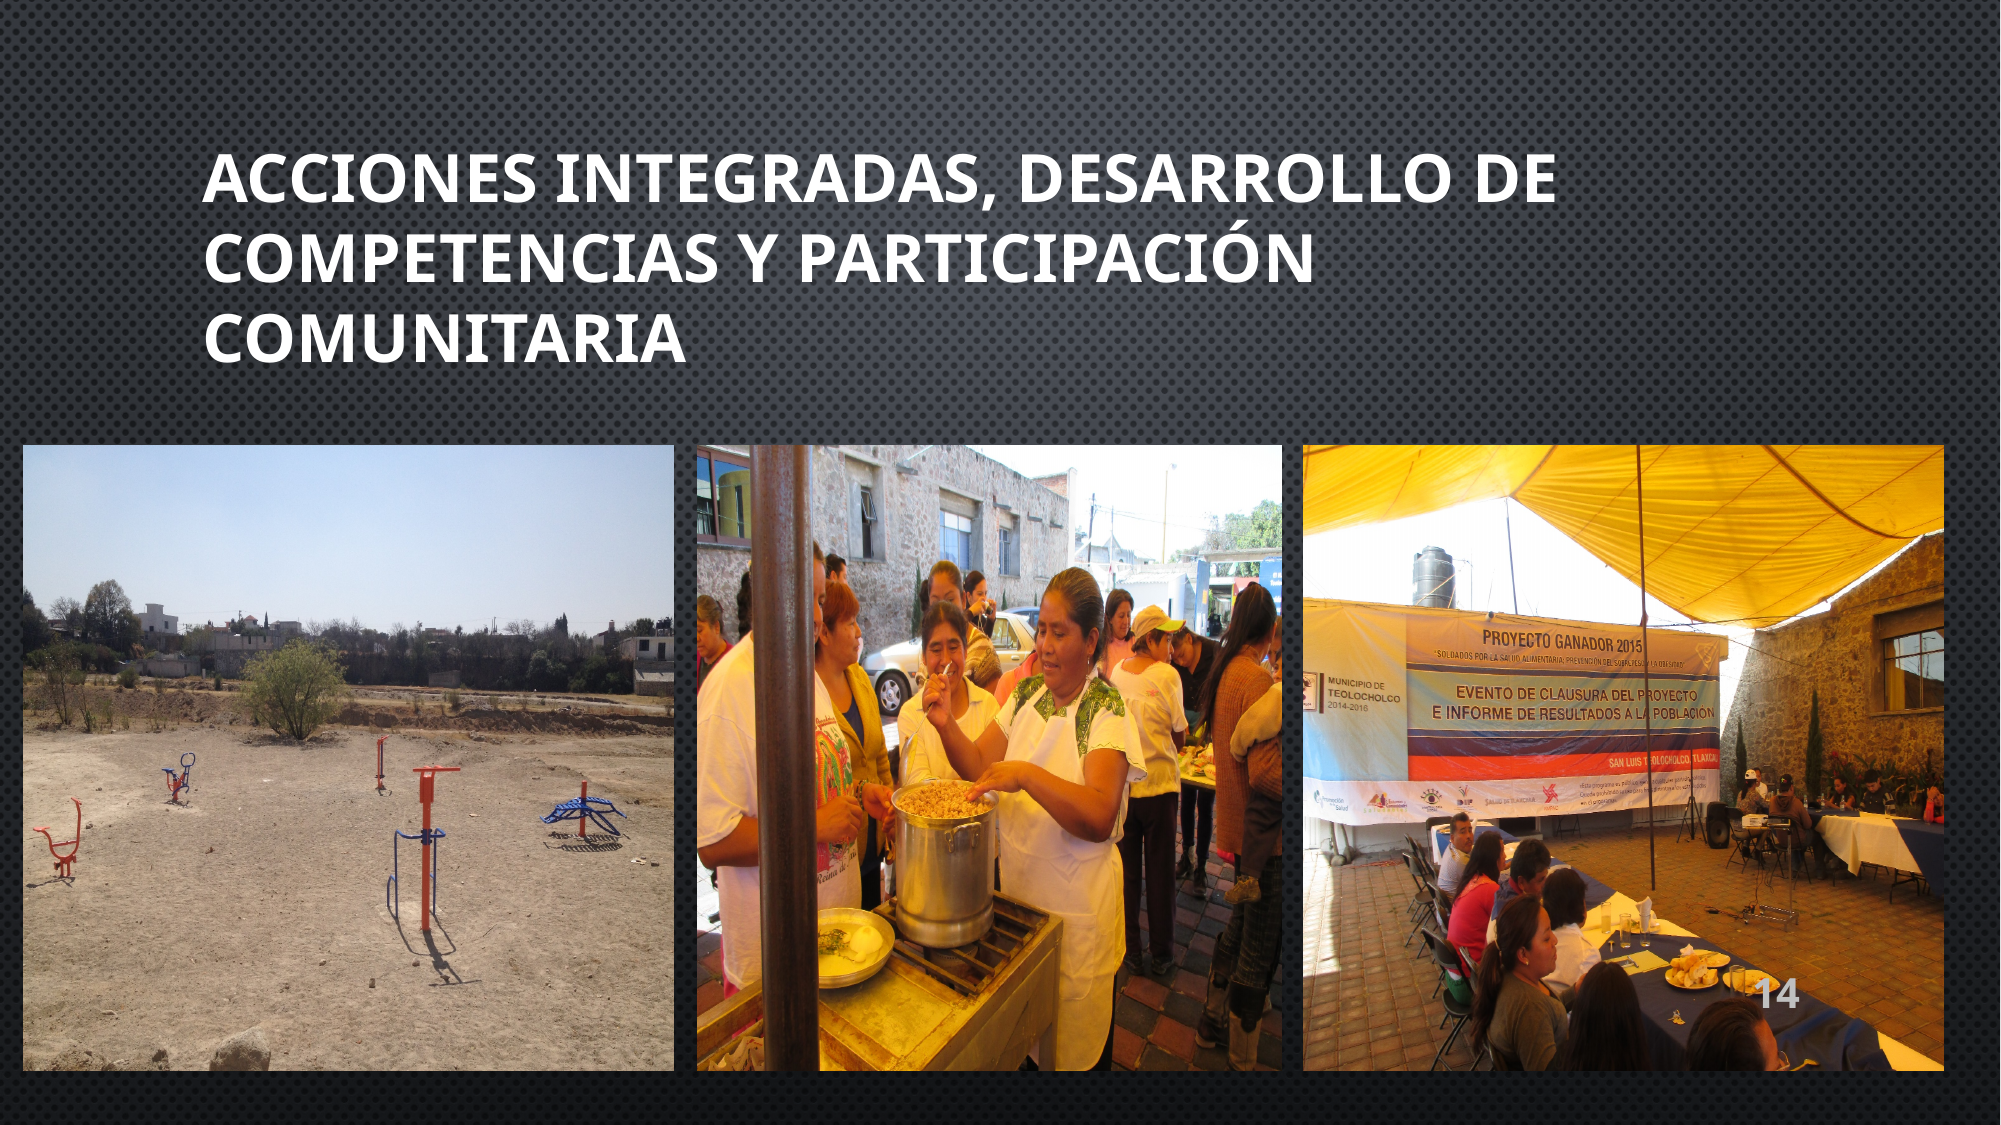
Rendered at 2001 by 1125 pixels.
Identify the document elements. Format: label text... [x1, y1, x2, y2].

picture [1303, 445, 1944, 1072]
title Acciones integradas, Desarrollo de competencias y participación comunitaria [187, 99, 1813, 413]
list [696, 445, 1282, 1072]
picture [23, 445, 675, 1072]
